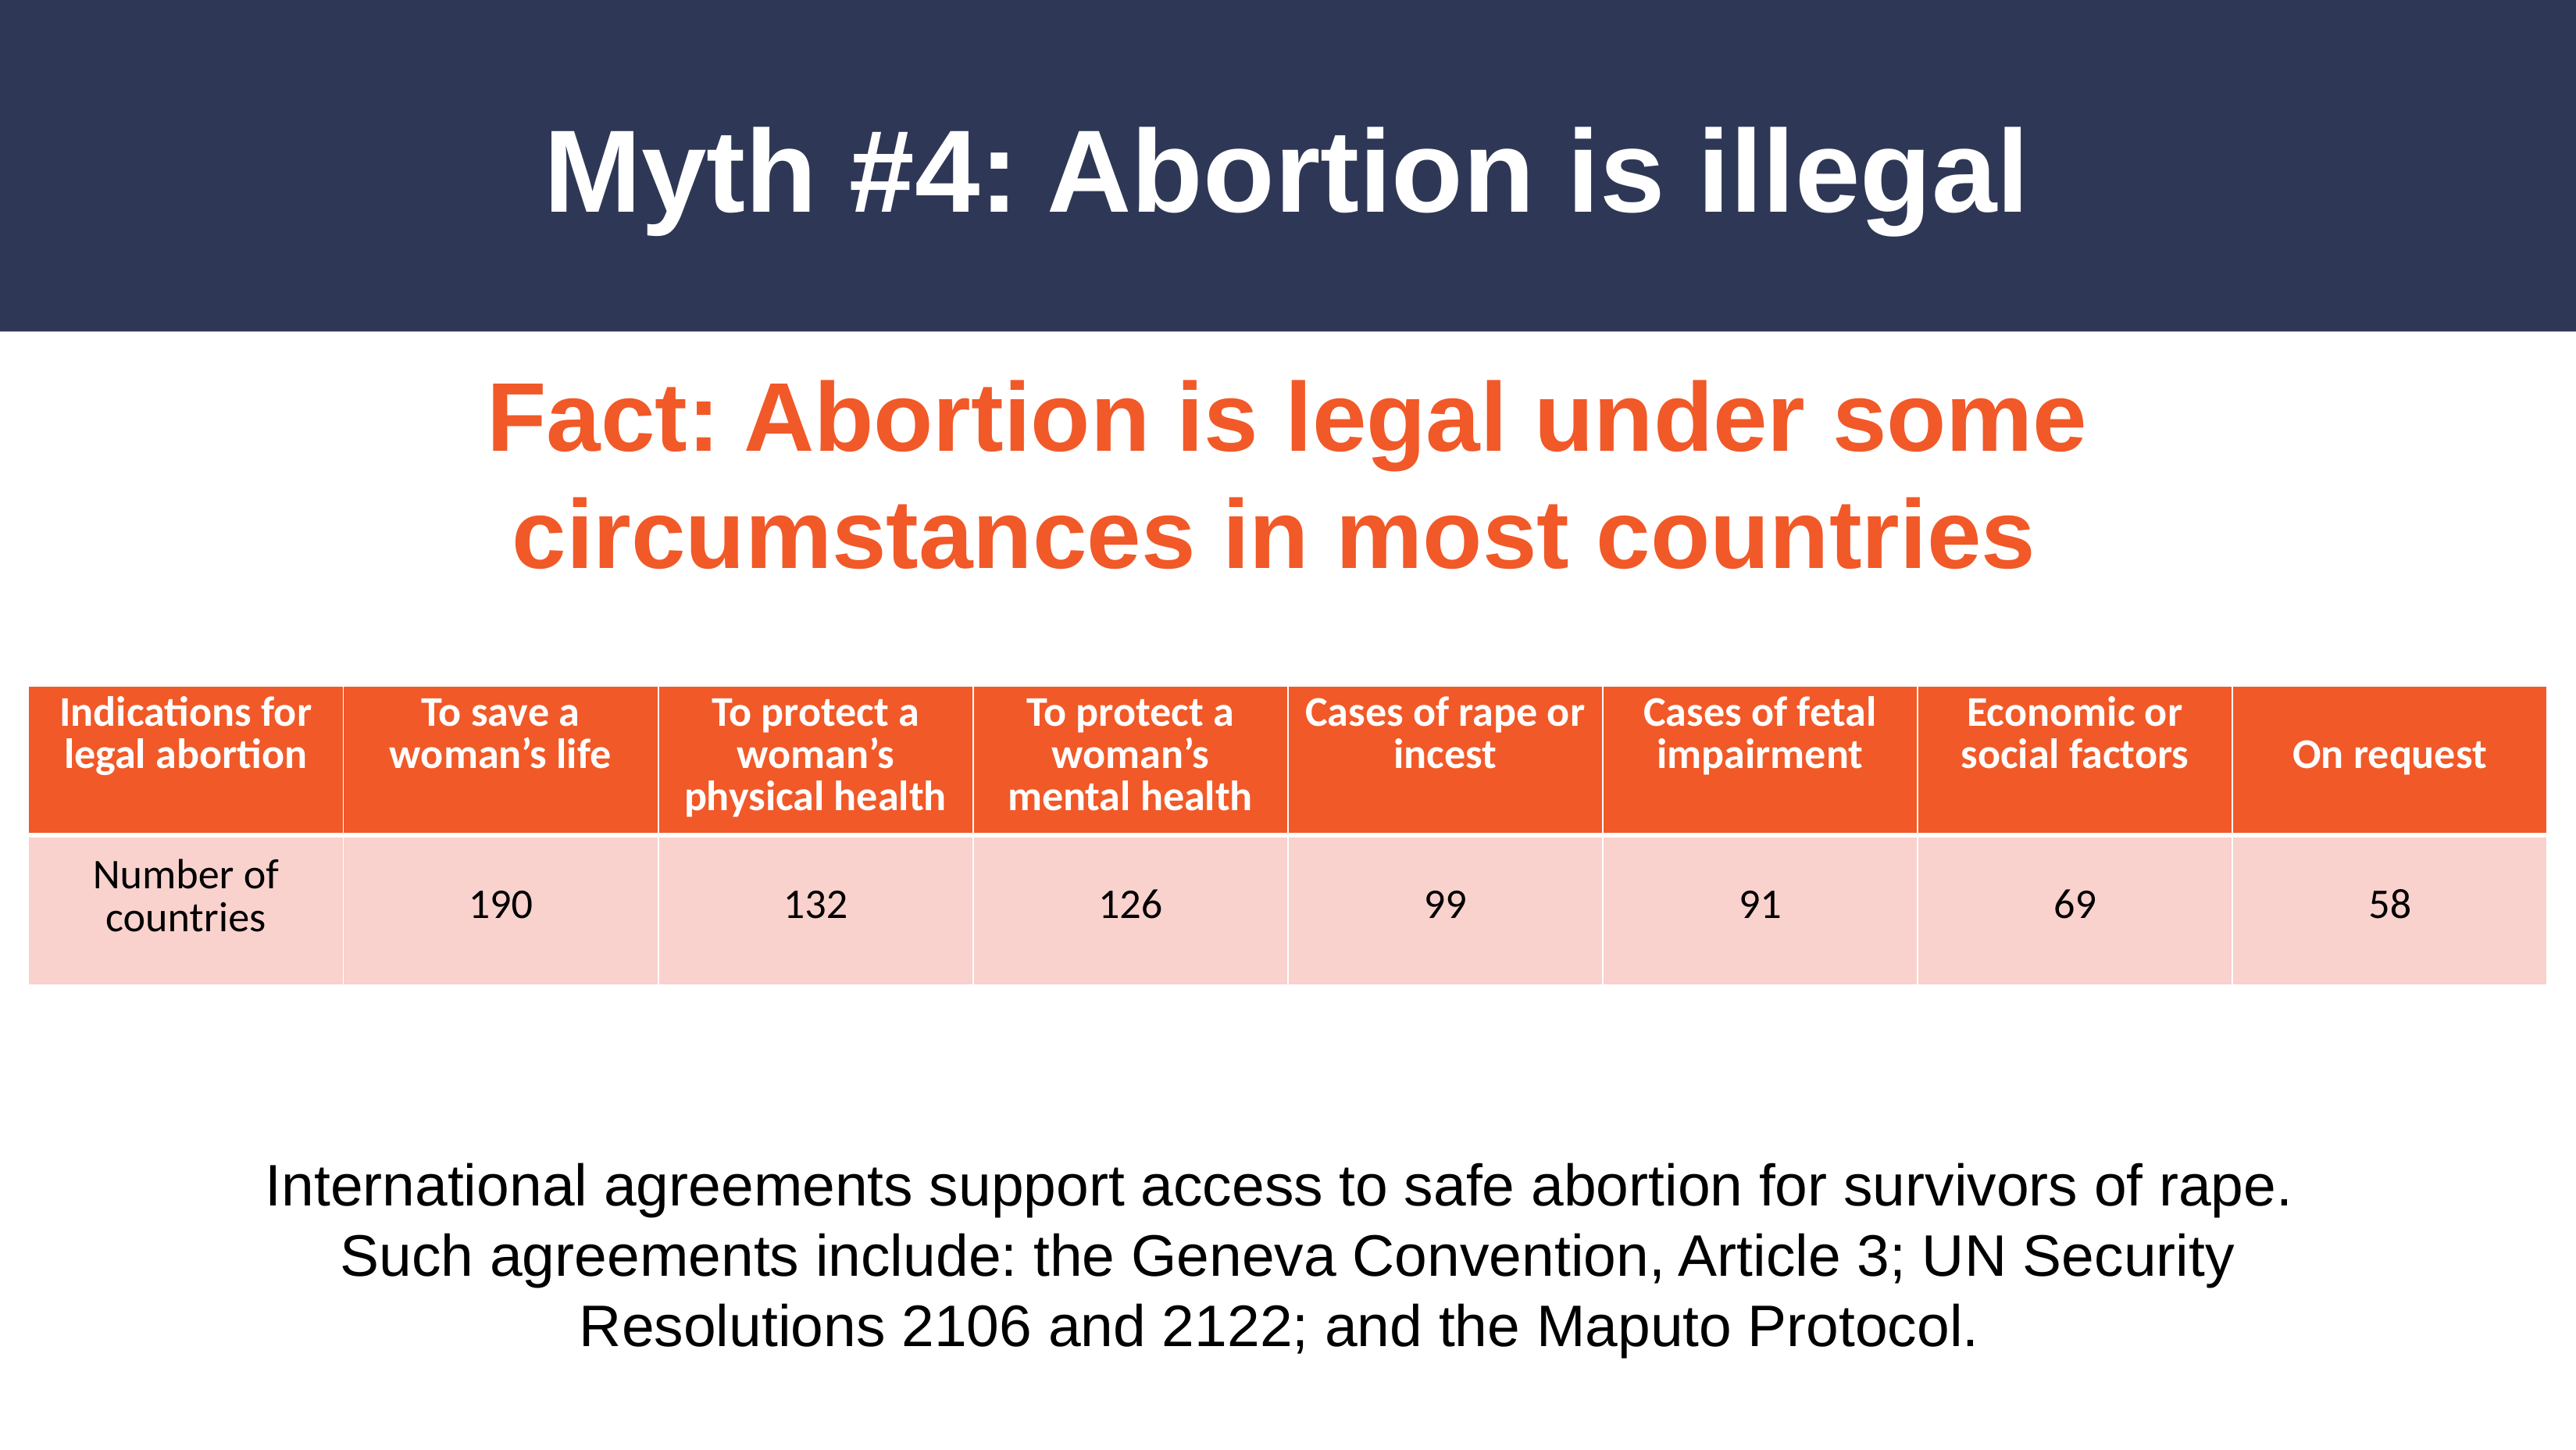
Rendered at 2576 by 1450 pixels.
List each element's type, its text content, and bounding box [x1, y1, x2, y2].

table_cell 58 [2233, 838, 2546, 984]
table_cell 91 [1604, 838, 1917, 984]
list Fact: Abortion is legal under some circumstances in most countries International agreements support access to safe abortion for survivors of rape. Such agreements include: the Geneva Convention, Article 3; UN Security Resolutions 2106 and 2122; and the Maputo Protocol. [243, 986, 2333, 1369]
table_header To protect a woman’s mental health [974, 687, 1287, 833]
list Fact: Abortion is legal under some circumstances in most countries International agreements support access to safe abortion for survivors of rape. Such agreements include: the Geneva Convention, Article 3; UN Security Resolutions 2106 and 2122; and the Maputo Protocol. [243, 353, 2333, 685]
table_header On request [2233, 687, 2546, 833]
table_cell 69 [1918, 838, 2232, 984]
title Myth #4: Abortion is illegal [233, 94, 2342, 237]
table_cell 99 [1289, 838, 1602, 984]
table_header Cases of rape or incest [1289, 687, 1602, 833]
table_cell Number of countries [29, 838, 343, 984]
table_cell 126 [974, 838, 1287, 984]
table_cell 132 [659, 838, 972, 984]
table_cell 190 [344, 838, 658, 984]
table_header Cases of fetal impairment [1604, 687, 1917, 833]
table_header Economic or social factors [1918, 687, 2232, 833]
table_header To protect a woman’s physical health [659, 687, 972, 833]
table_header To save a woman’s life [344, 687, 658, 833]
table_header Indications for legal abortion [29, 687, 343, 833]
